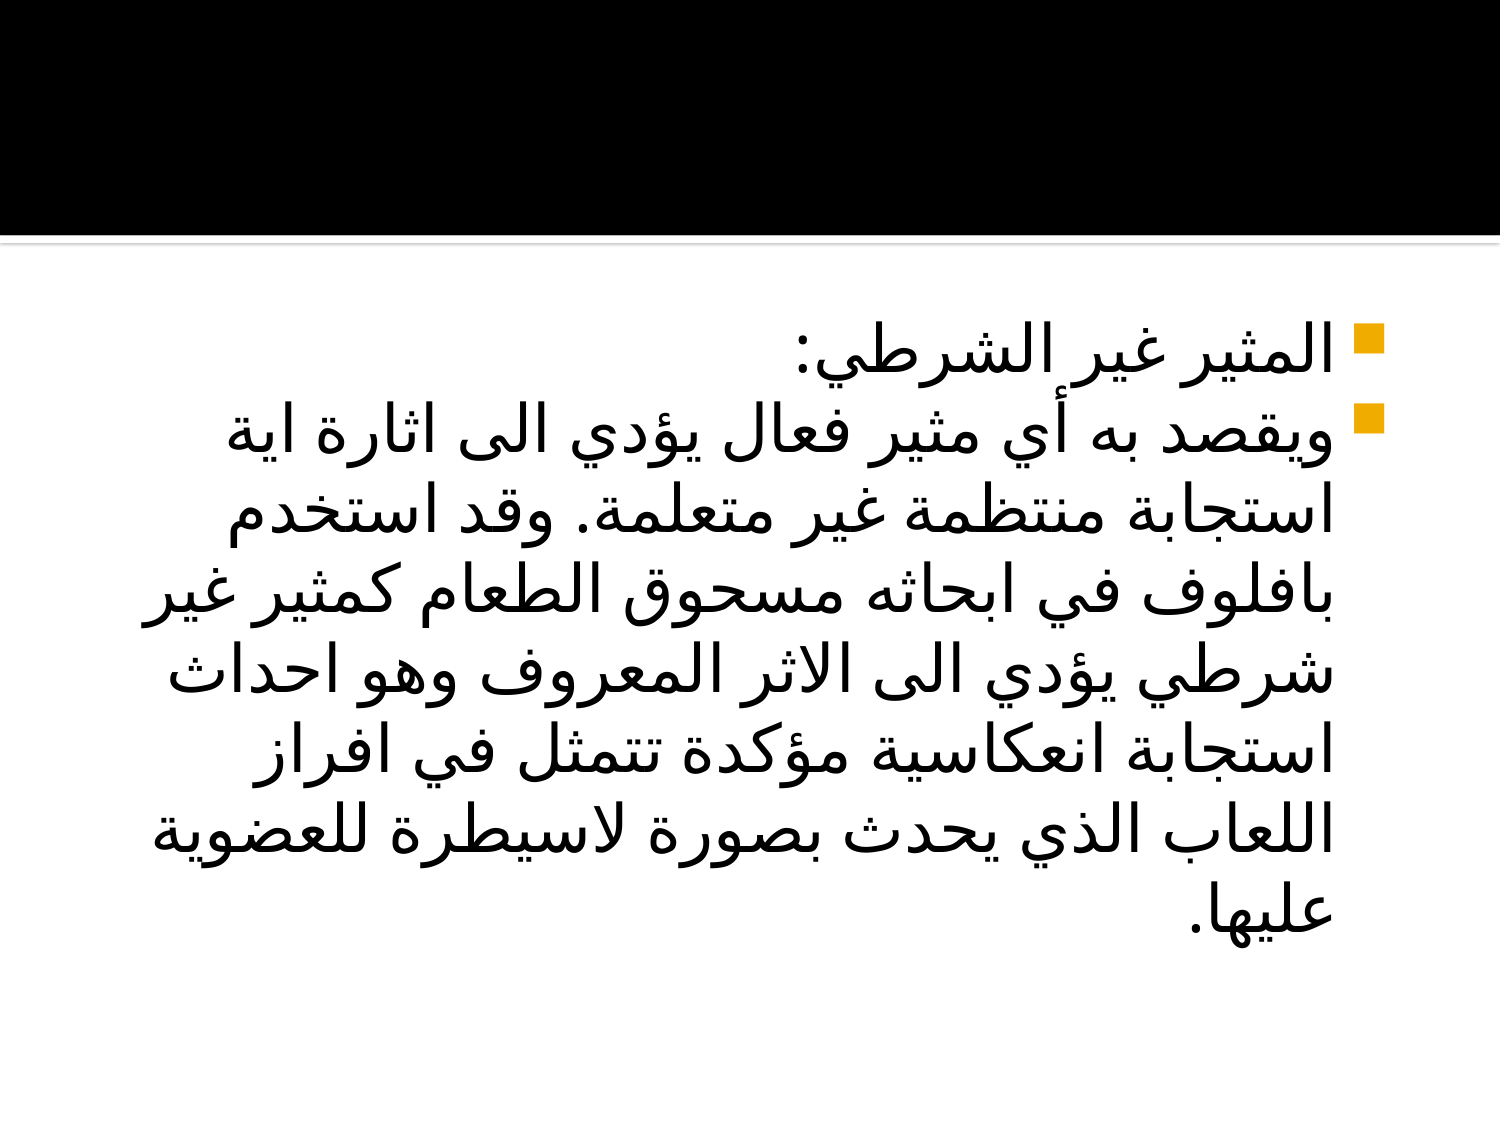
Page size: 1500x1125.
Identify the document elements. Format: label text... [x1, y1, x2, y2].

list المثير غير الشرطي: ويقصد به أي مثير فعال يؤدي الى اثارة اية استجابة منتظمة غير متعلمة. وقد استخدم بافلوف في ابحاثه مسحوق الطعام كمثير غير شرطي يؤدي الى الاثر المعروف وهو احداث استجابة انعكاسية مؤكدة تتمثل في افراز اللعاب الذي يحدث بصورة لاسيطرة للعضوية عليها. [75, 291, 1425, 1050]
